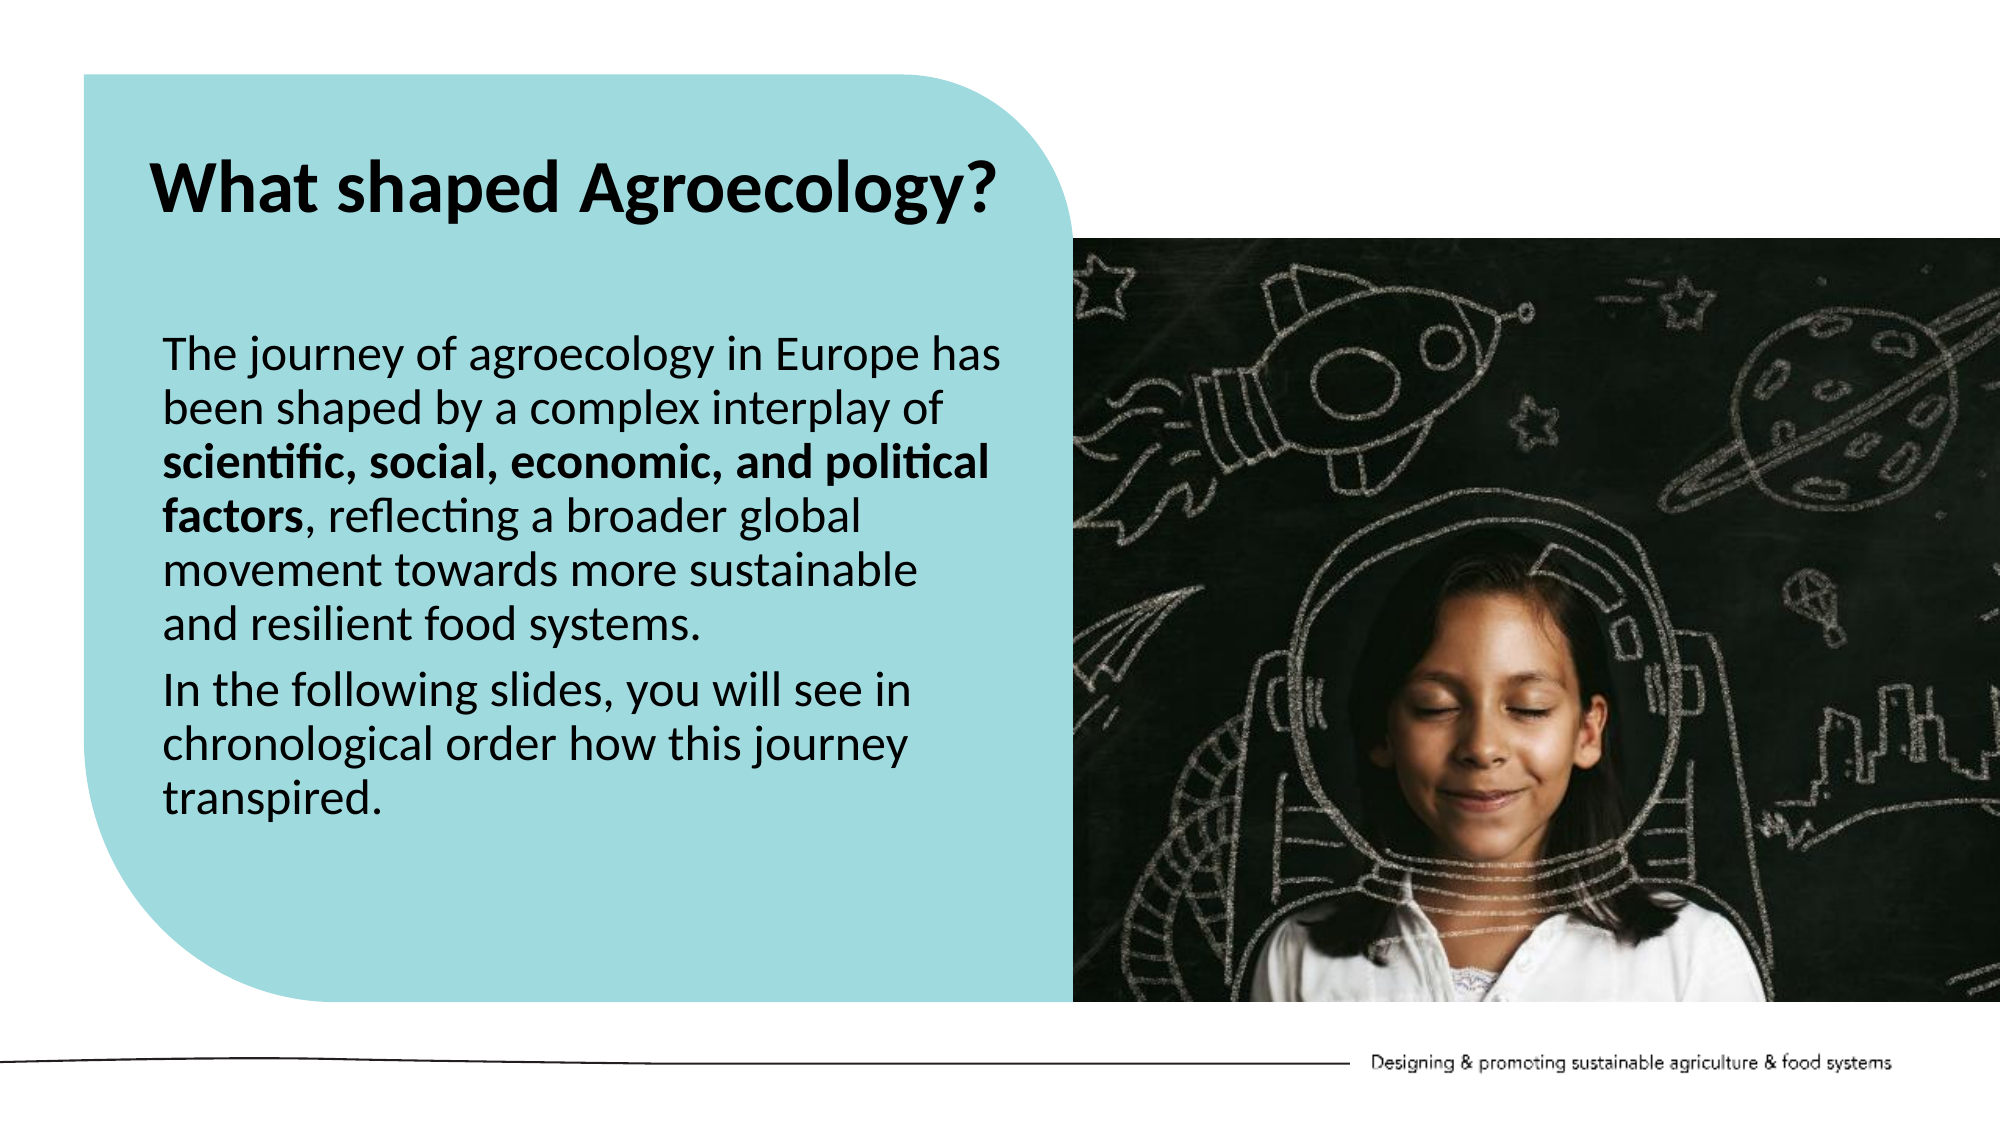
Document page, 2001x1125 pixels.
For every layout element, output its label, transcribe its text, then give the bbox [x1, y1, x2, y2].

picture [1073, 237, 2000, 1003]
picture [1332, 1045, 1914, 1088]
list The journey of agroecology in Europe has been shaped by a complex interplay of scientific, social, economic, and political factors, reflecting a broader global movement towards more sustainable and resilient food systems. In the following slides, you will see in chronological order how this journey transpired. [147, 319, 1018, 882]
list What shaped Agroecology? [134, 140, 1061, 304]
